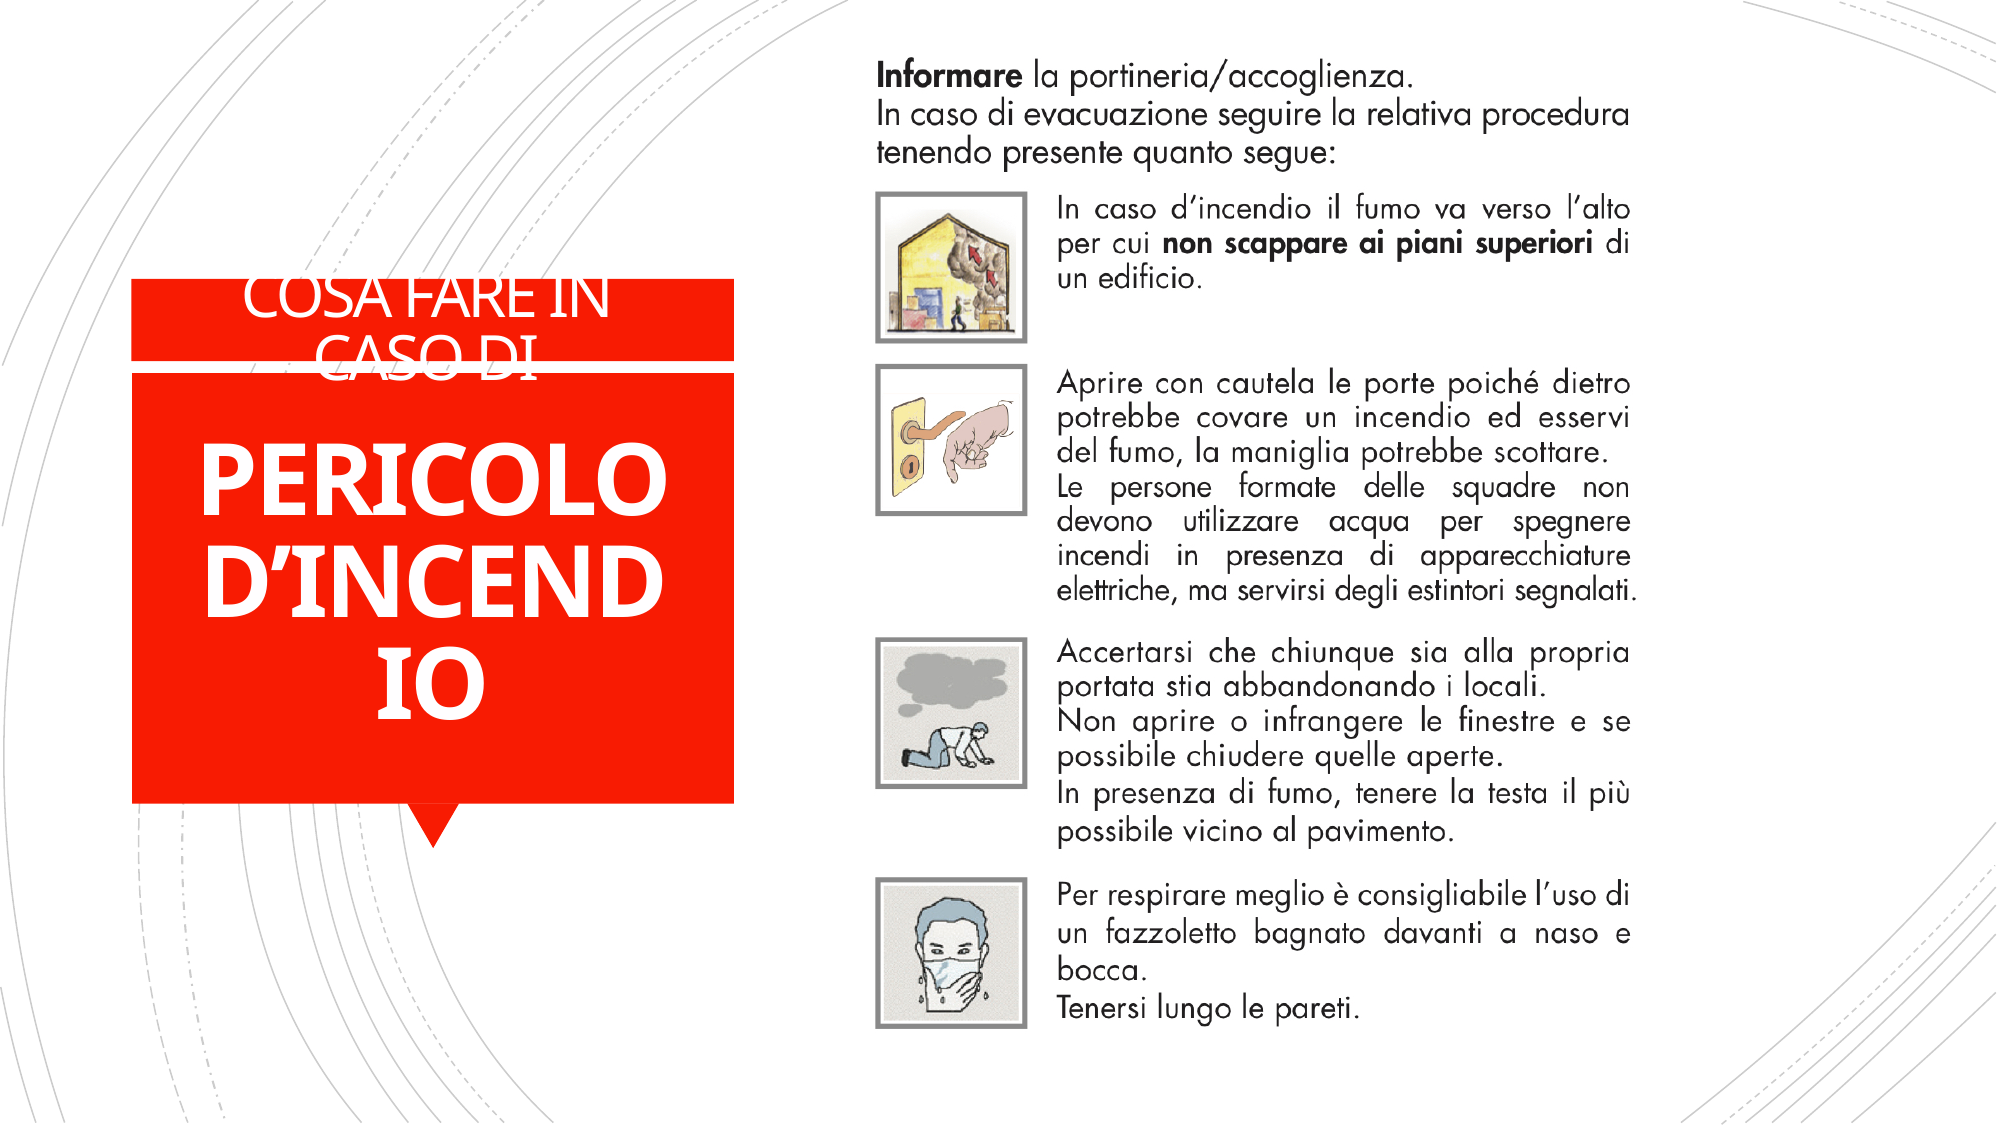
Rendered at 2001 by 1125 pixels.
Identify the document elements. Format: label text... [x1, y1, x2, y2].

picture [847, 45, 1660, 1042]
title PERICOLO D’INCENDIO [145, 385, 720, 789]
text_box COSA FARE IN CASO DI [131, 297, 720, 363]
